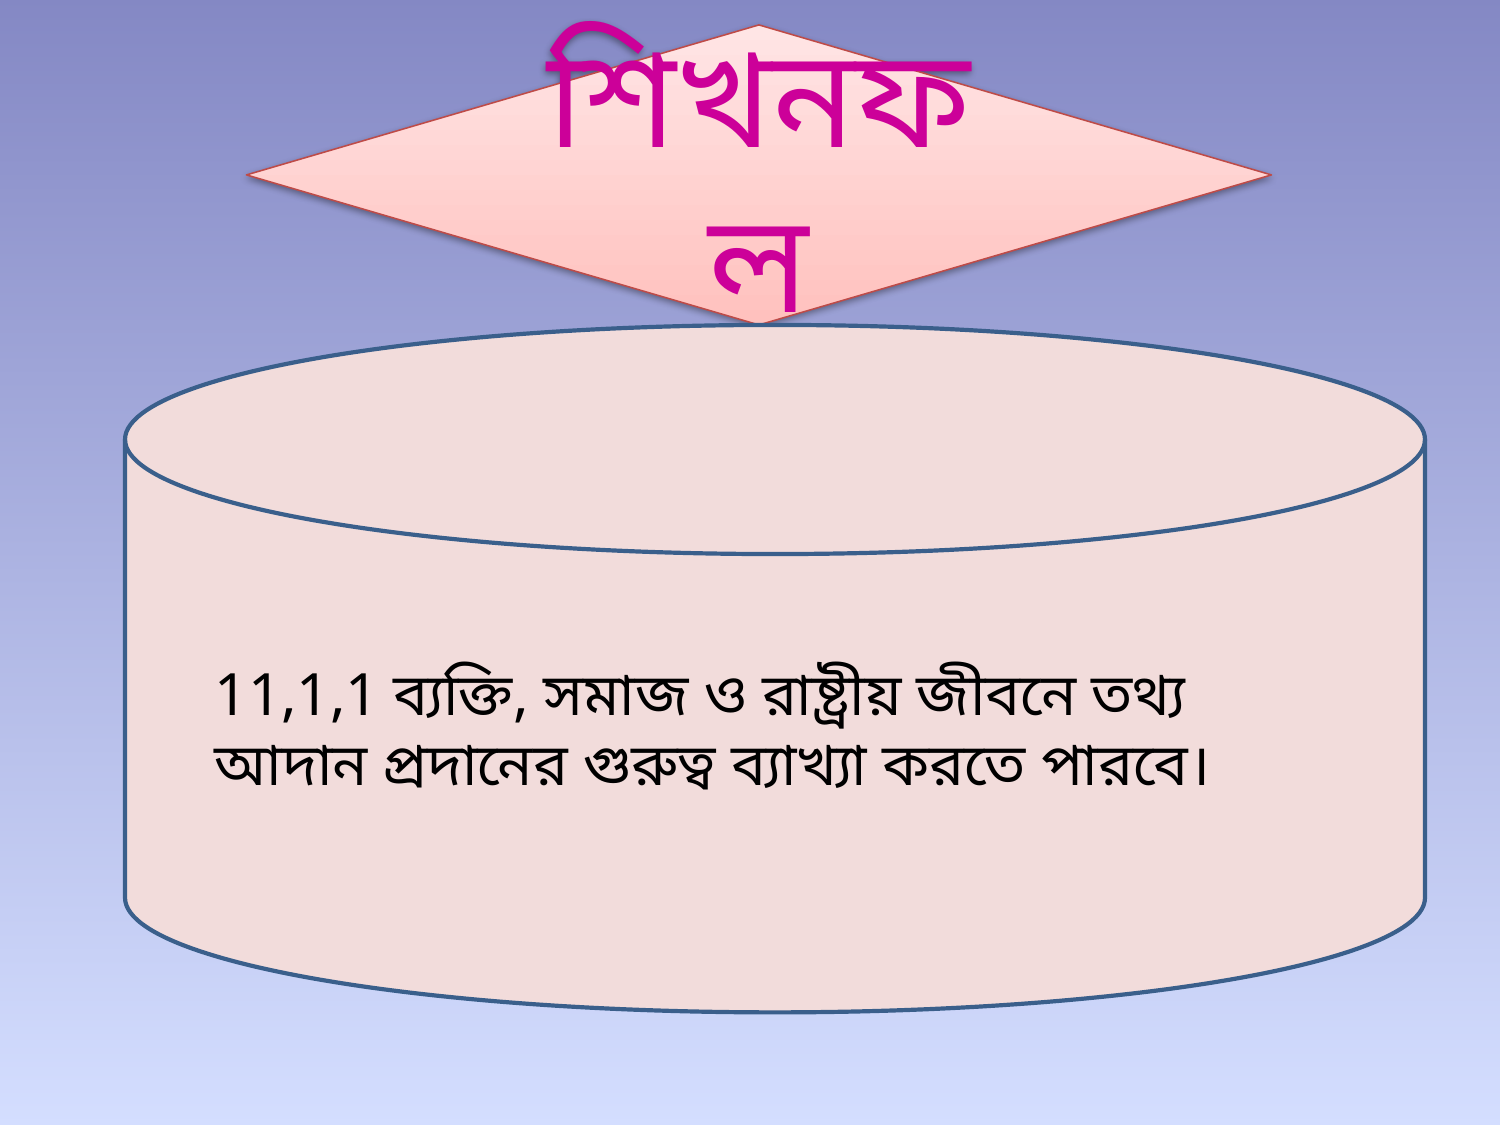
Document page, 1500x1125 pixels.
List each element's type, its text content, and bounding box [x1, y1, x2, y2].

text_box শিখনফল [245, 24, 1273, 322]
text_box 11,1,1 ব্যক্তি, সমাজ ও রাষ্ট্রীয় জীবনে তথ্য আদান প্রদানের গুরুত্ব ব্যাখ্যা করতে পারবে। [199, 649, 1338, 805]
text_box [122, 322, 1428, 1015]
